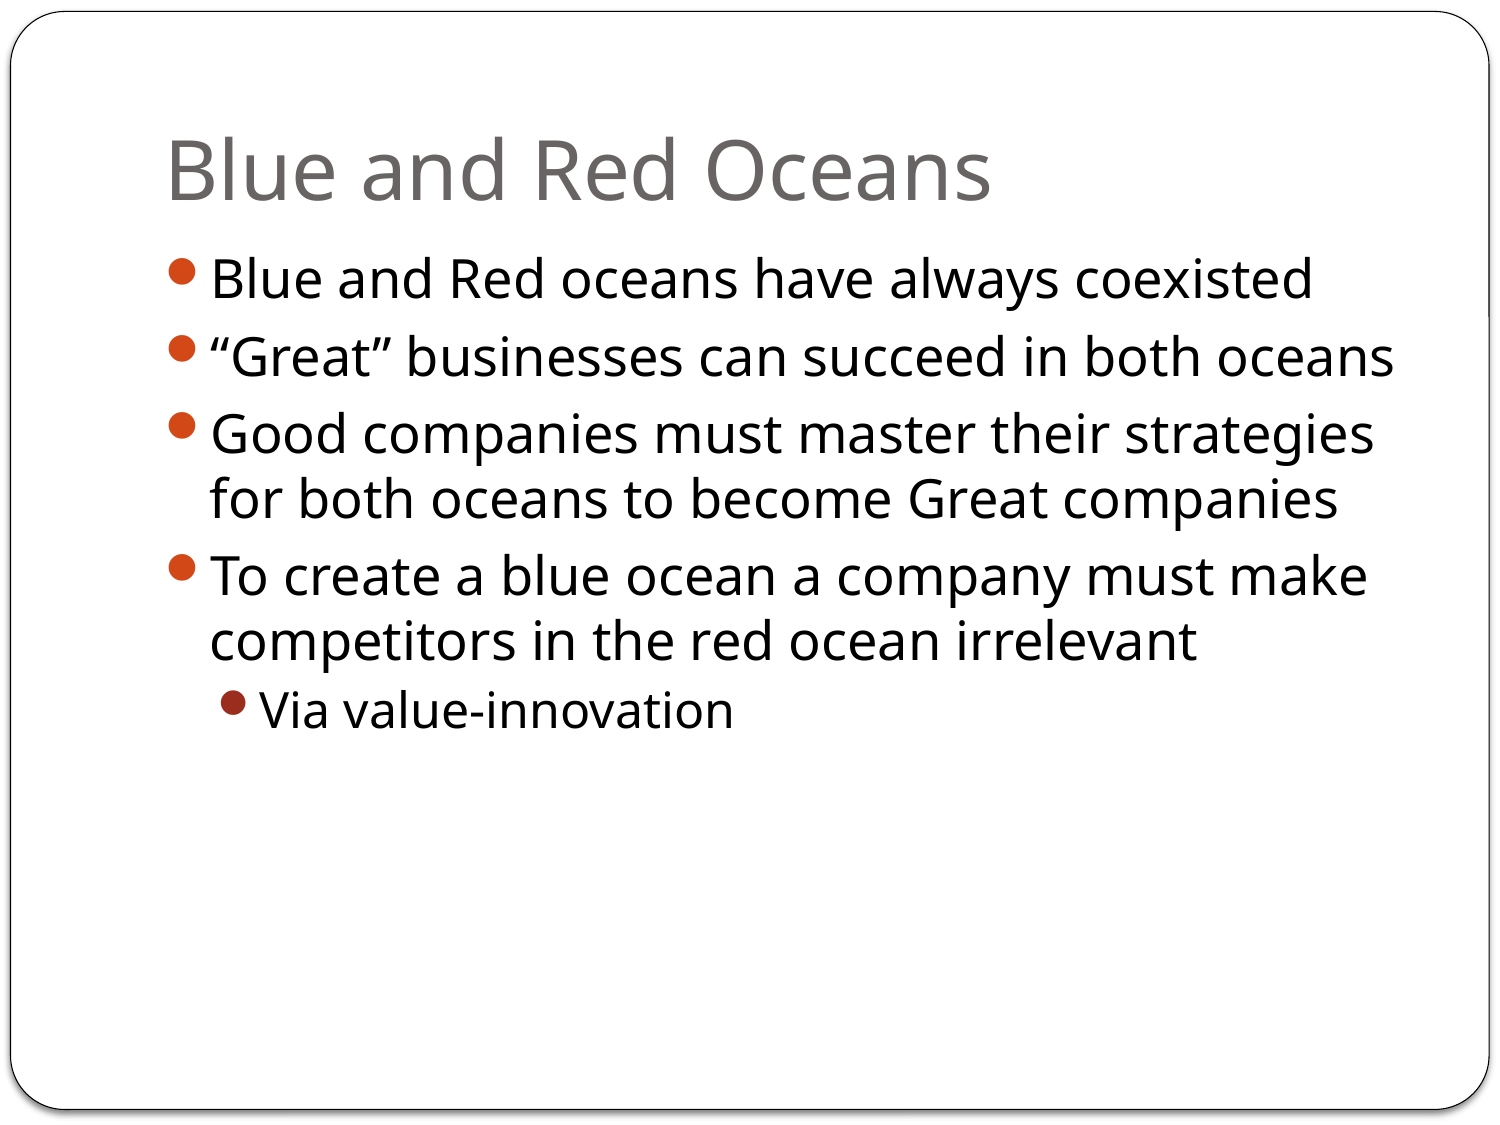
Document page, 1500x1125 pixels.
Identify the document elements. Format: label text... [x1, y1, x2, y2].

title Blue and Red Oceans [150, 45, 1425, 233]
list Blue and Red oceans have always coexisted “Great” businesses can succeed in both oceans Good companies must master their strategies for both oceans to become Great companies To create a blue ocean a company must make competitors in the red ocean irrelevant Via value-innovation [150, 237, 1425, 988]
